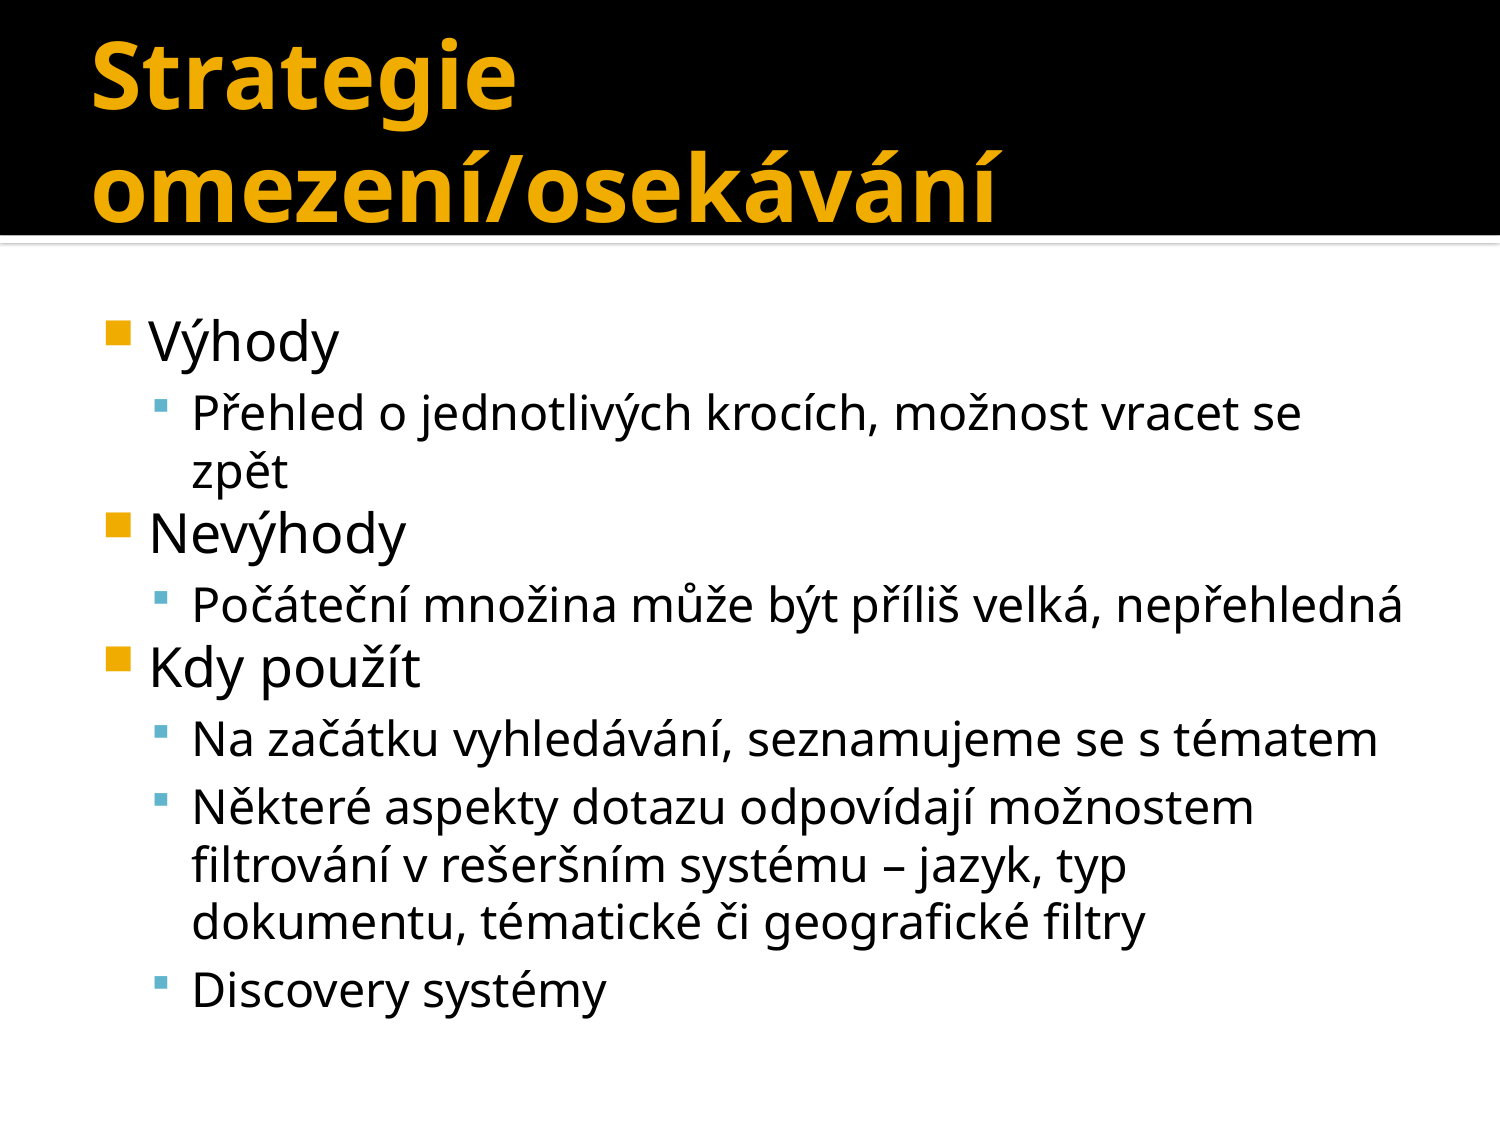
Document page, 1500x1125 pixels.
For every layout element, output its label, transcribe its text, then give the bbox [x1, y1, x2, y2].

title Strategie omezení/osekávání [75, 25, 1425, 231]
list Výhody Přehled o jednotlivých krocích, možnost vracet se zpět Nevýhody Počáteční množina může být příliš velká, nepřehledná Kdy použít Na začátku vyhledávání, seznamujeme se s tématem Některé aspekty dotazu odpovídají možnostem filtrování v rešeršním systému – jazyk, typ dokumentu, tématické či geografické filtry Discovery systémy [75, 291, 1425, 1050]
